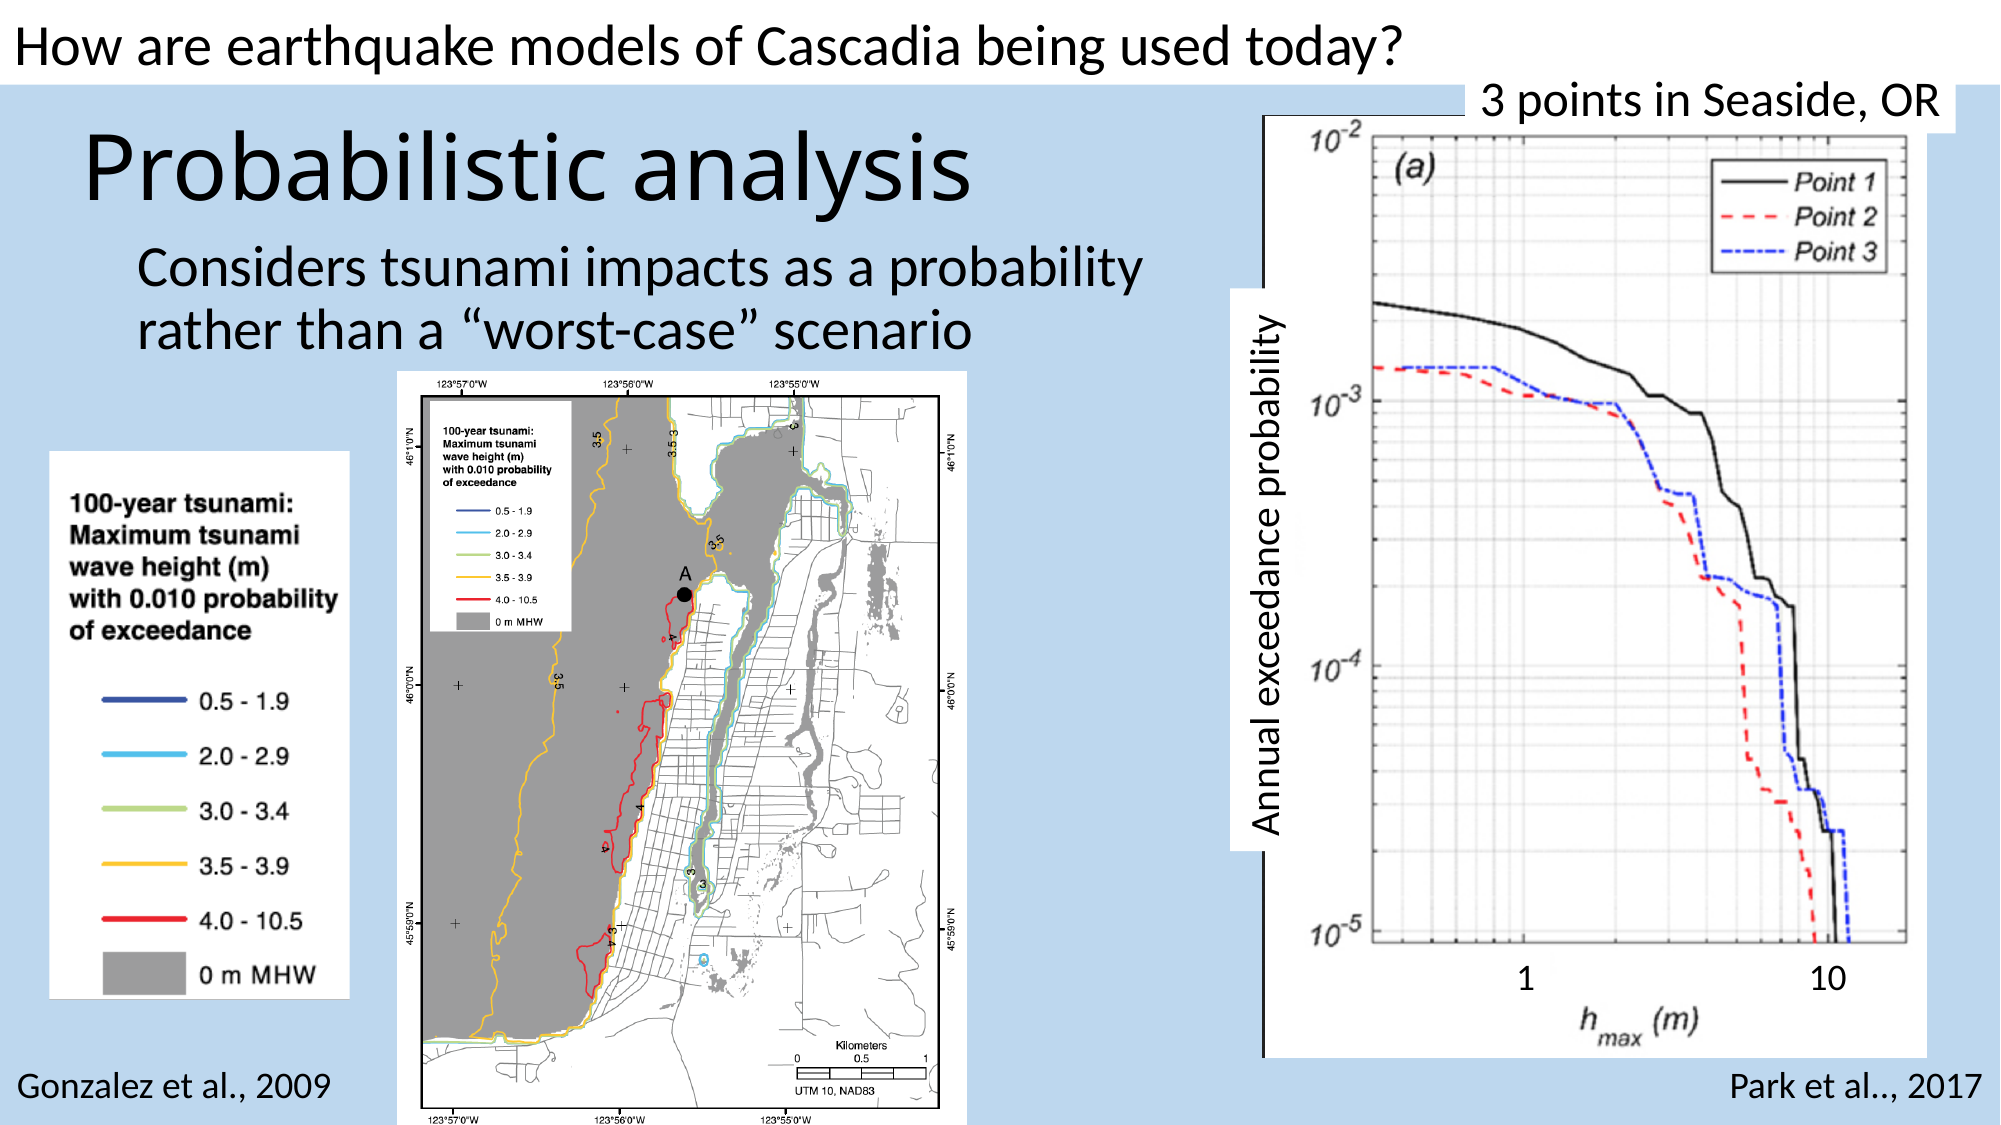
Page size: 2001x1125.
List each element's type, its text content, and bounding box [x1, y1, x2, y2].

text_box 3 points in Seaside, OR [1465, 58, 1956, 134]
picture [49, 451, 350, 1000]
title Probabilistic analysis [66, 62, 1465, 280]
picture [397, 371, 967, 1125]
text_box How are earthquake models of Cascadia being used today? [0, 0, 2000, 85]
list Considers tsunami impacts as a probability rather than a “worst-case” scenario [122, 228, 1197, 398]
text_box Gonzalez et al., 2009 [2, 1053, 347, 1113]
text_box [1230, 115, 1927, 1058]
text_box Park et al.., 2017 [1714, 1053, 1999, 1113]
